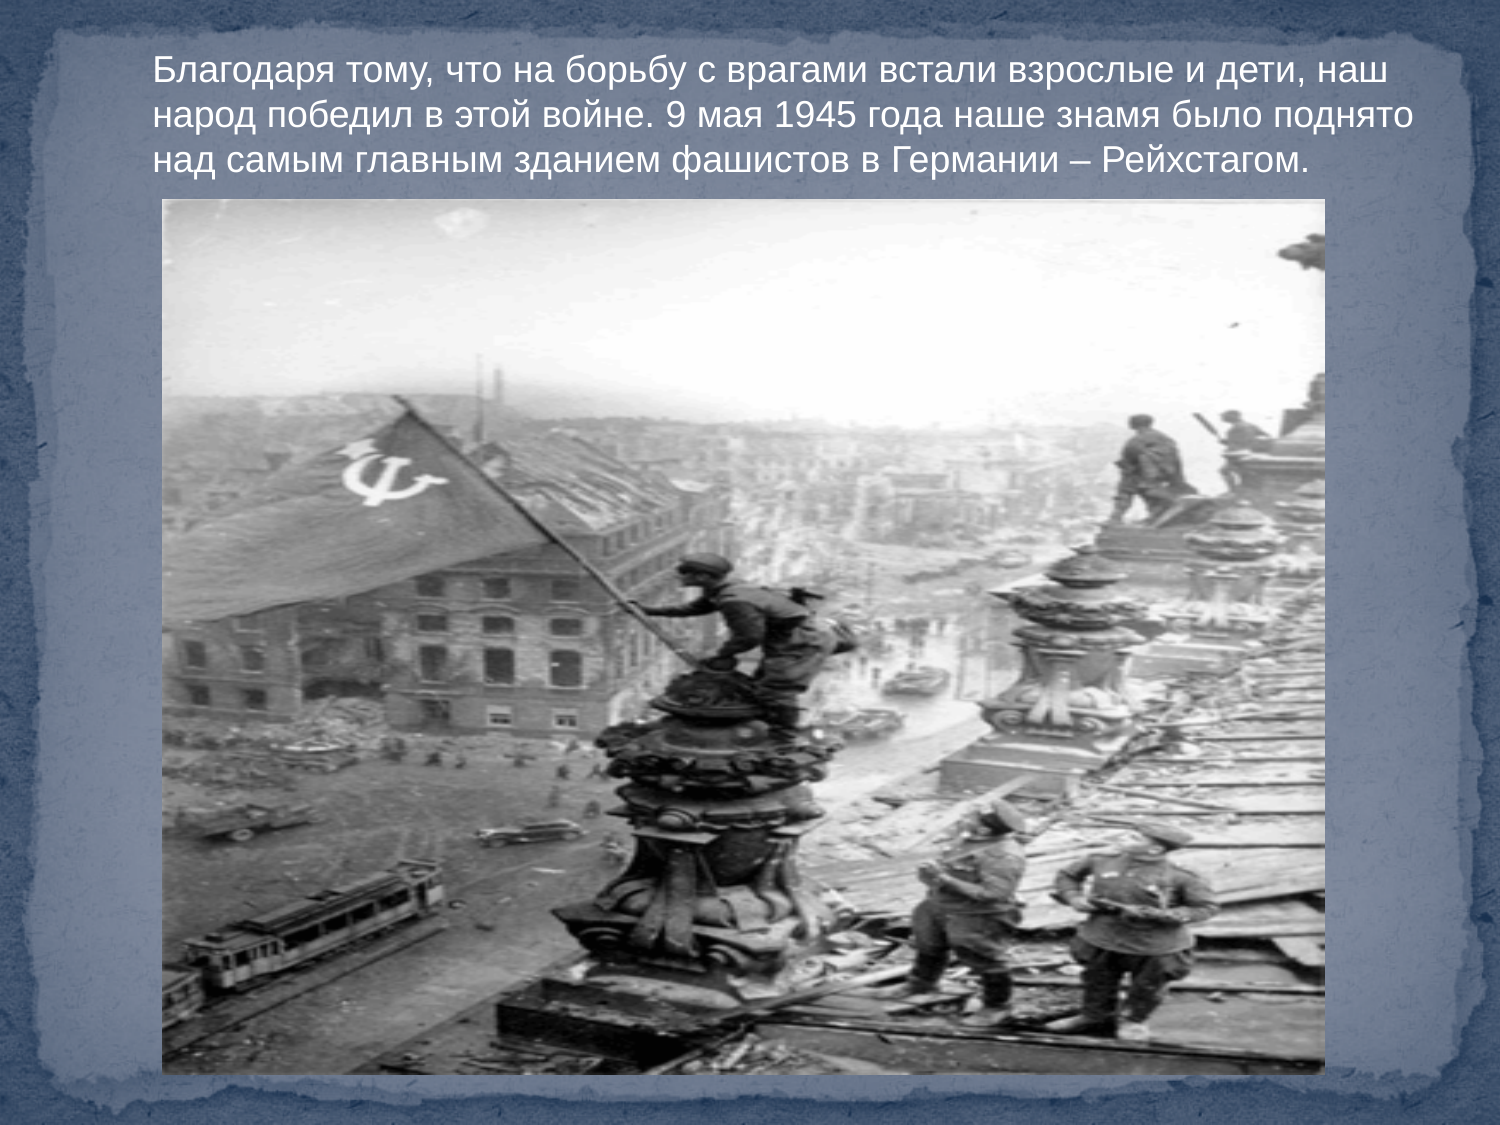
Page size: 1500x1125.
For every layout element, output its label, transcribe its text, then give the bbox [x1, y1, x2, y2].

text_box Благодаря тому, что на борьбу с врагами встали взрослые и дети, наш народ победил в этой войне. 9 мая 1945 года наше знамя было поднято над самым главным зданием фашистов в Германии – Рейхстагом. [137, 37, 1438, 188]
picture [162, 199, 1325, 1075]
